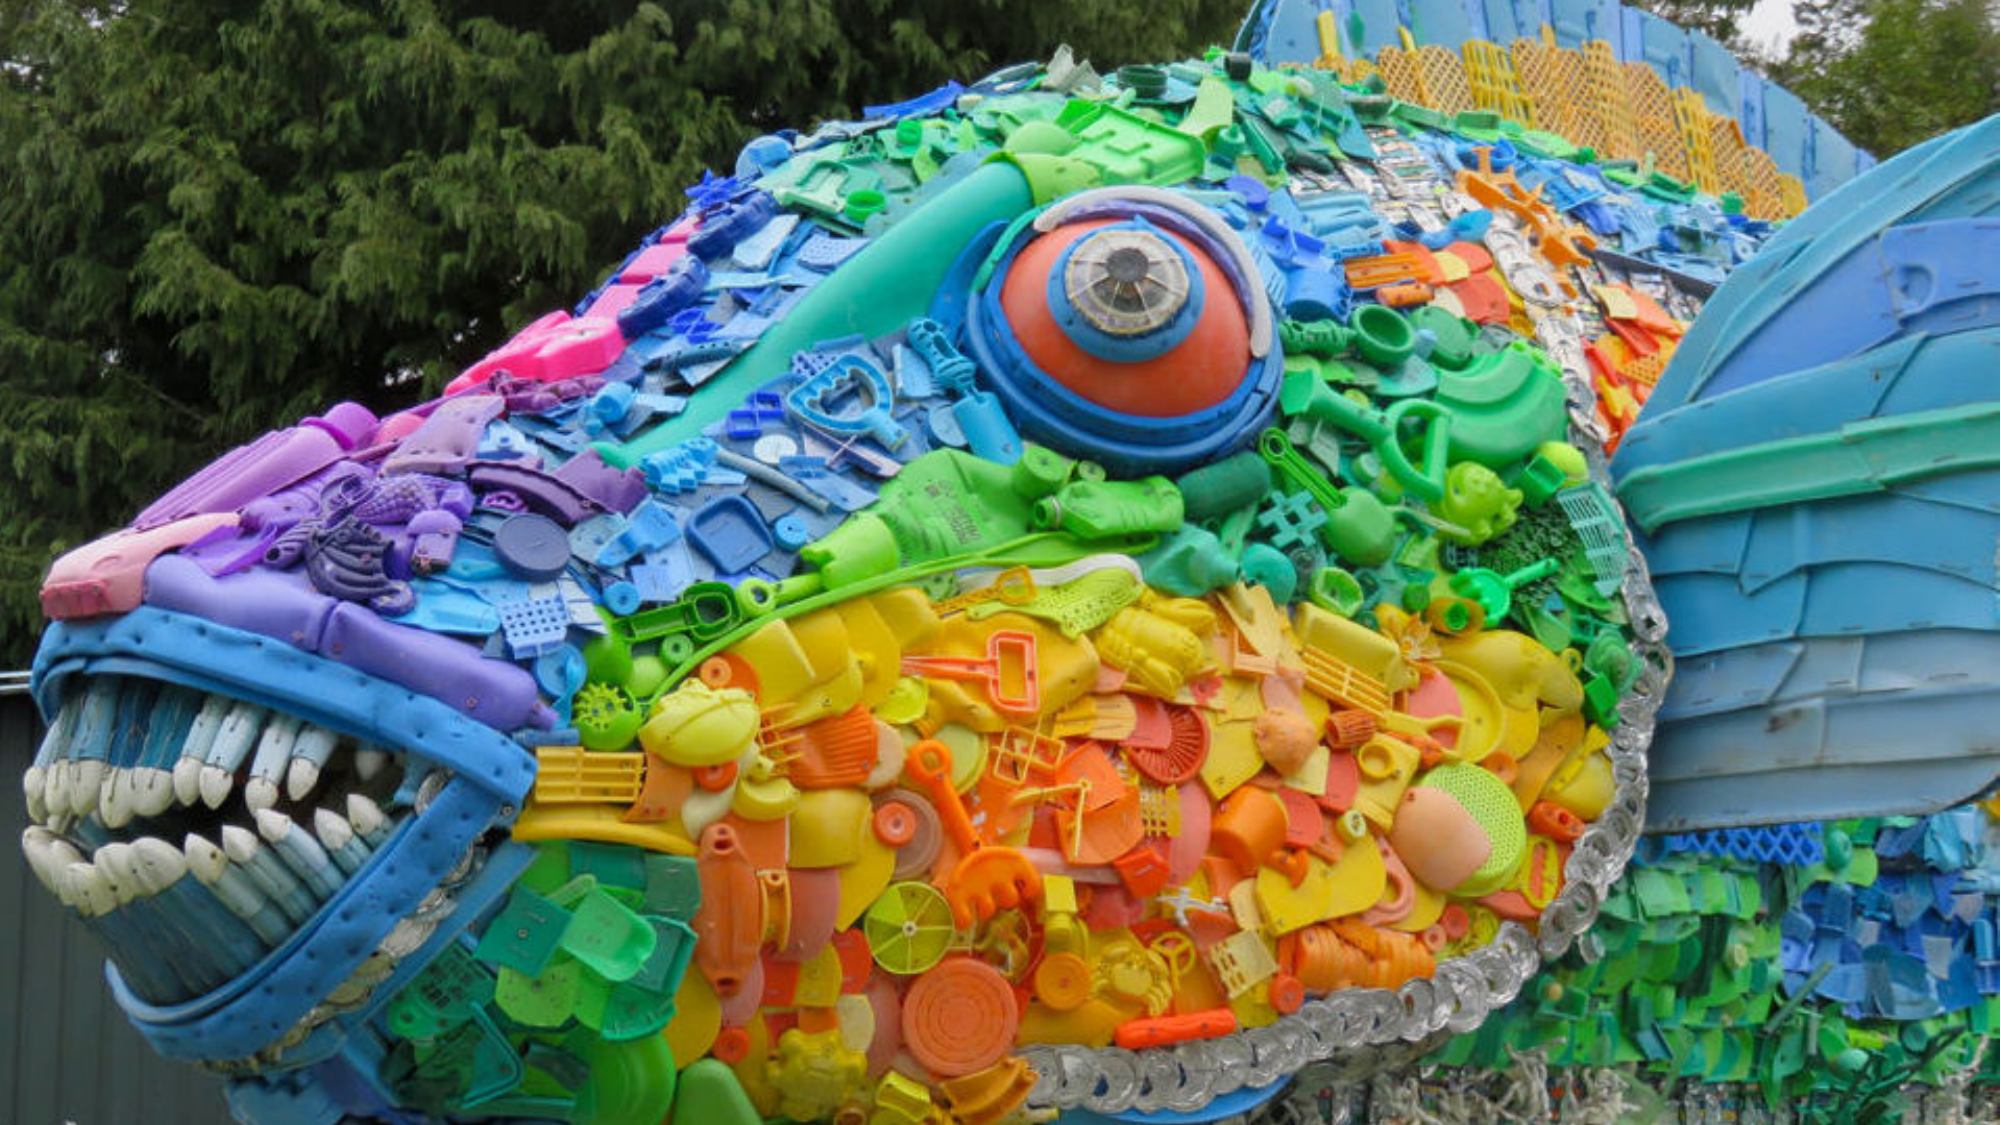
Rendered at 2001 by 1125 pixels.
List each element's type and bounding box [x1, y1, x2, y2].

list [0, 0, 2000, 1125]
